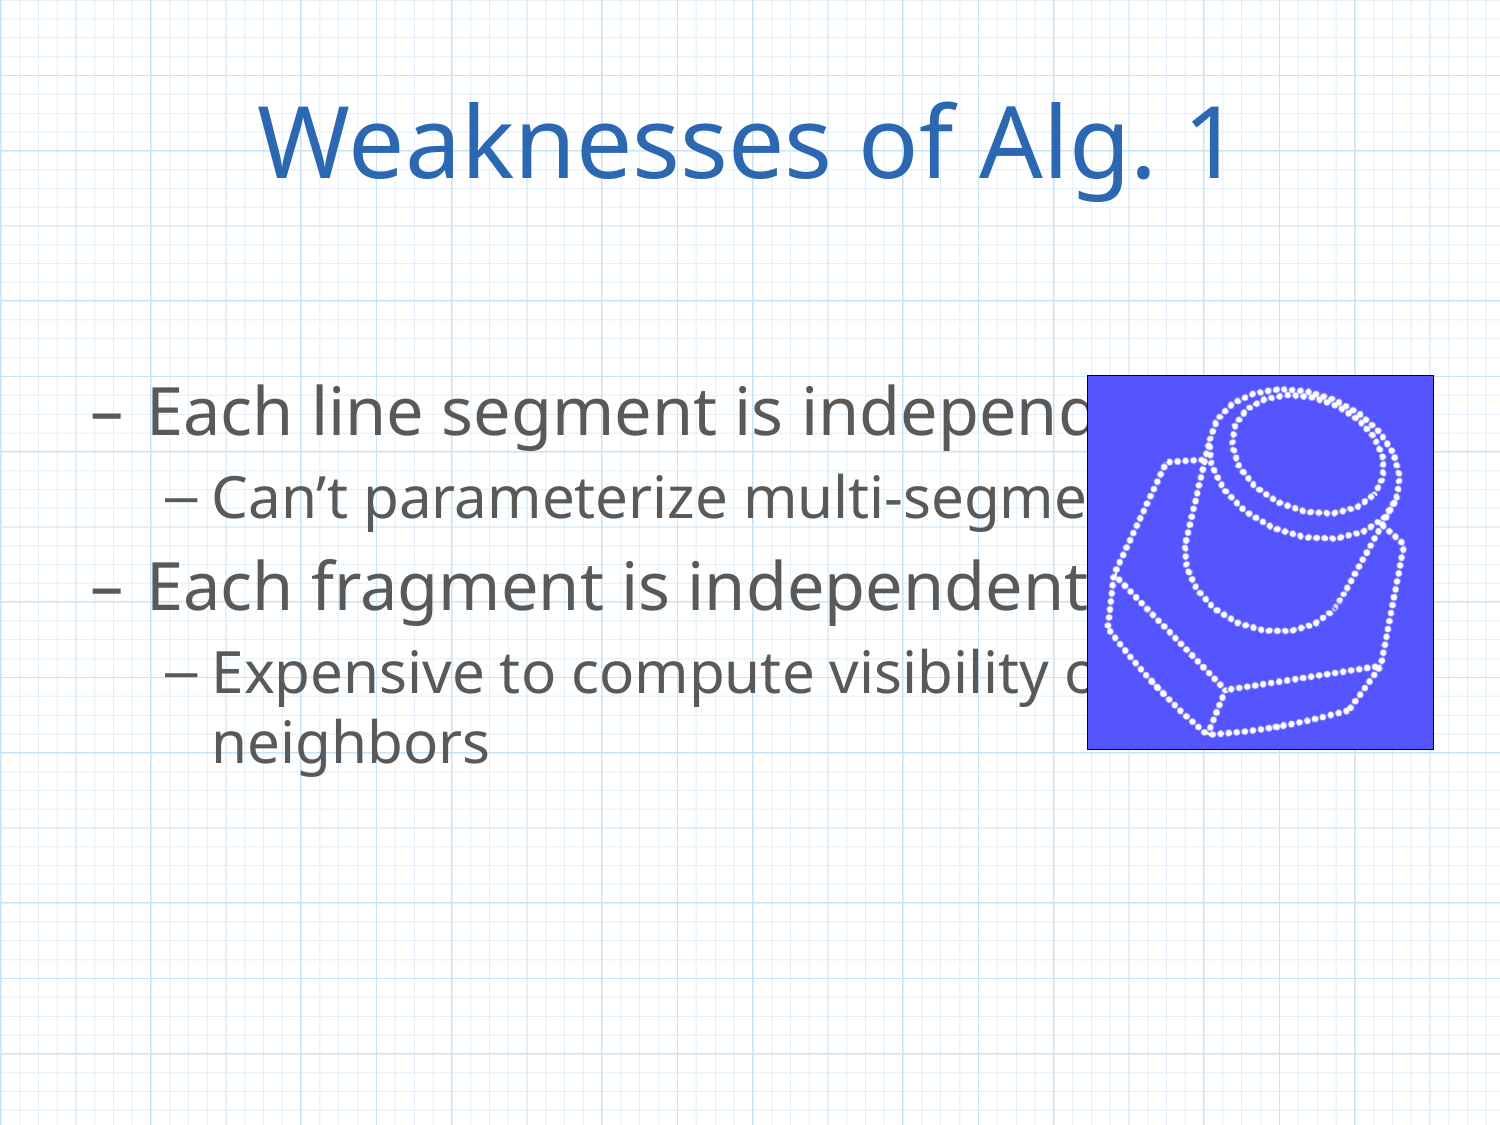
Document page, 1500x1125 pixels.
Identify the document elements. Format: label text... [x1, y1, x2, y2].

title Weaknesses of Alg. 1 [75, 45, 1425, 233]
picture [1087, 374, 1434, 751]
text_box Item buffer (rendered on GPU) [0, 0, 1500, 1125]
list Each line segment is independent Can’t parameterize multi-segment paths Each fragment is independent Expensive to compute visibility of neighbors [75, 360, 1425, 1005]
